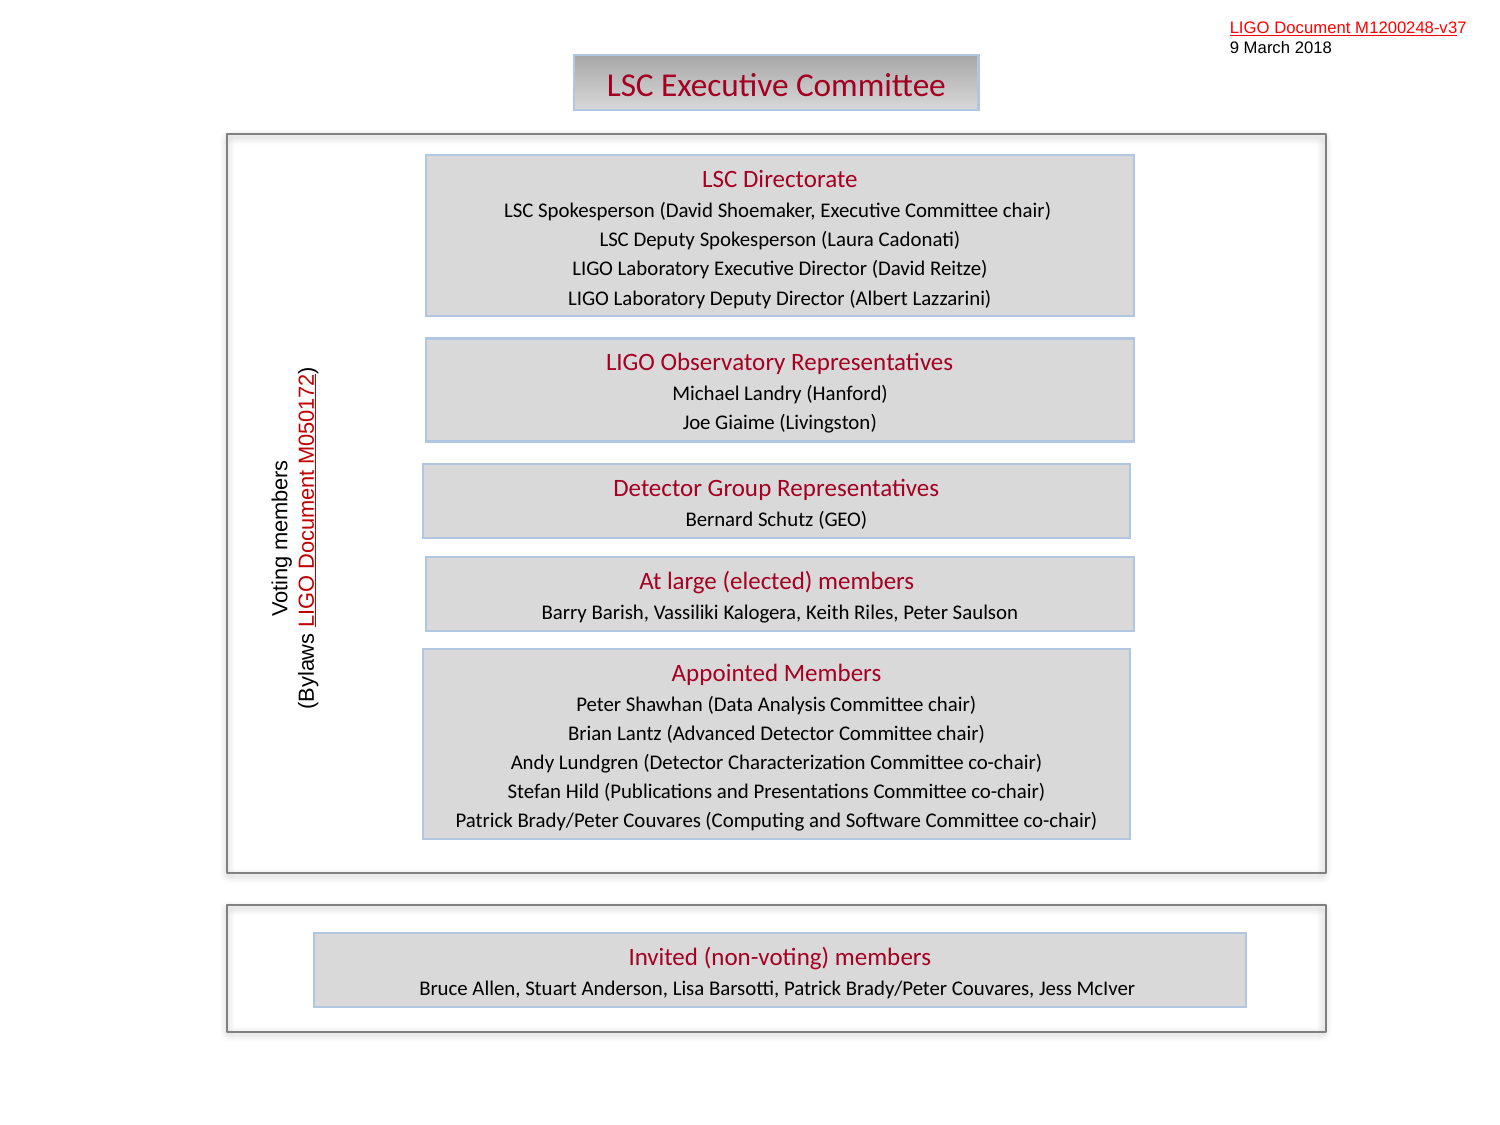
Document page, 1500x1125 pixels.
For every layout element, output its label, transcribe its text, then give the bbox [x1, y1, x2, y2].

text_box [226, 133, 1327, 874]
text_box [226, 904, 1327, 1033]
text_box LSC Directorate LSC Spokesperson (David Shoemaker, Executive Committee chair) LSC Deputy Spokesperson (Laura Cadonati) LIGO Laboratory Executive Director (David Reitze) LIGO Laboratory Deputy Director (Albert Lazzarini) [426, 155, 1134, 317]
text_box Appointed Members Peter Shawhan (Data Analysis Committee chair) Brian Lantz (Advanced Detector Committee chair) Andy Lundgren (Detector Characterization Committee co-chair) Stefan Hild (Publications and Presentations Committee co-chair) Patrick Brady/Peter Couvares (Computing and Software Committee co-chair) [422, 648, 1131, 840]
text_box LSC Executive Committee [574, 55, 979, 110]
text_box Voting members (Bylaws LIGO Document M050172) [258, 136, 326, 902]
text_box LIGO Observatory Representatives Michael Landry (Hanford) Joe Giaime (Livingston) [426, 338, 1134, 442]
text_box At large (elected) members Barry Barish, Vassiliki Kalogera, Keith Riles, Peter Saulson [426, 556, 1134, 631]
text_box Detector Group Representatives Bernard Schutz (GEO) [422, 464, 1131, 539]
